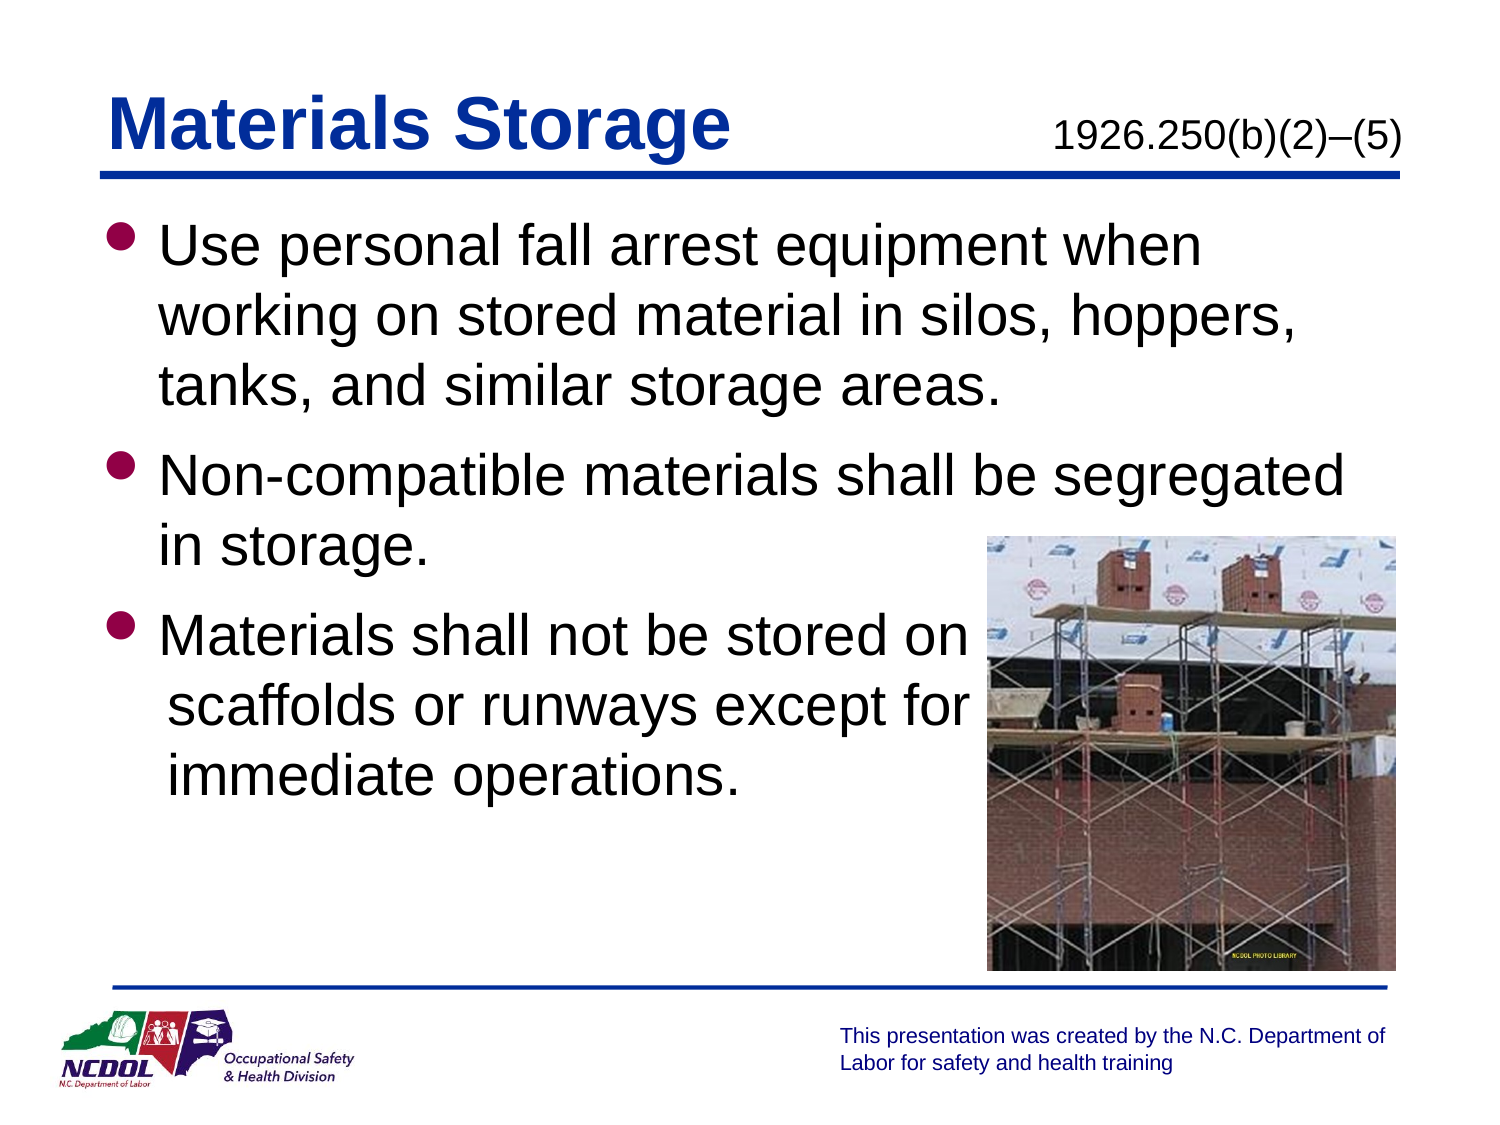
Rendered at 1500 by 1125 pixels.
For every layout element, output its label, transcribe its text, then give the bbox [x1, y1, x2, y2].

picture [987, 536, 1396, 971]
list 1926.250(b)(2)–(5) [1037, 99, 1438, 163]
list Use personal fall arrest equipment when working on stored material in silos, hoppers, tanks, and similar storage areas. Non-compatible materials shall be segregated in storage. Materials shall not be stored on scaffolds or runways except for immediate operations. [87, 200, 1400, 975]
picture [50, 1000, 363, 1098]
title Materials Storage [99, 75, 963, 200]
